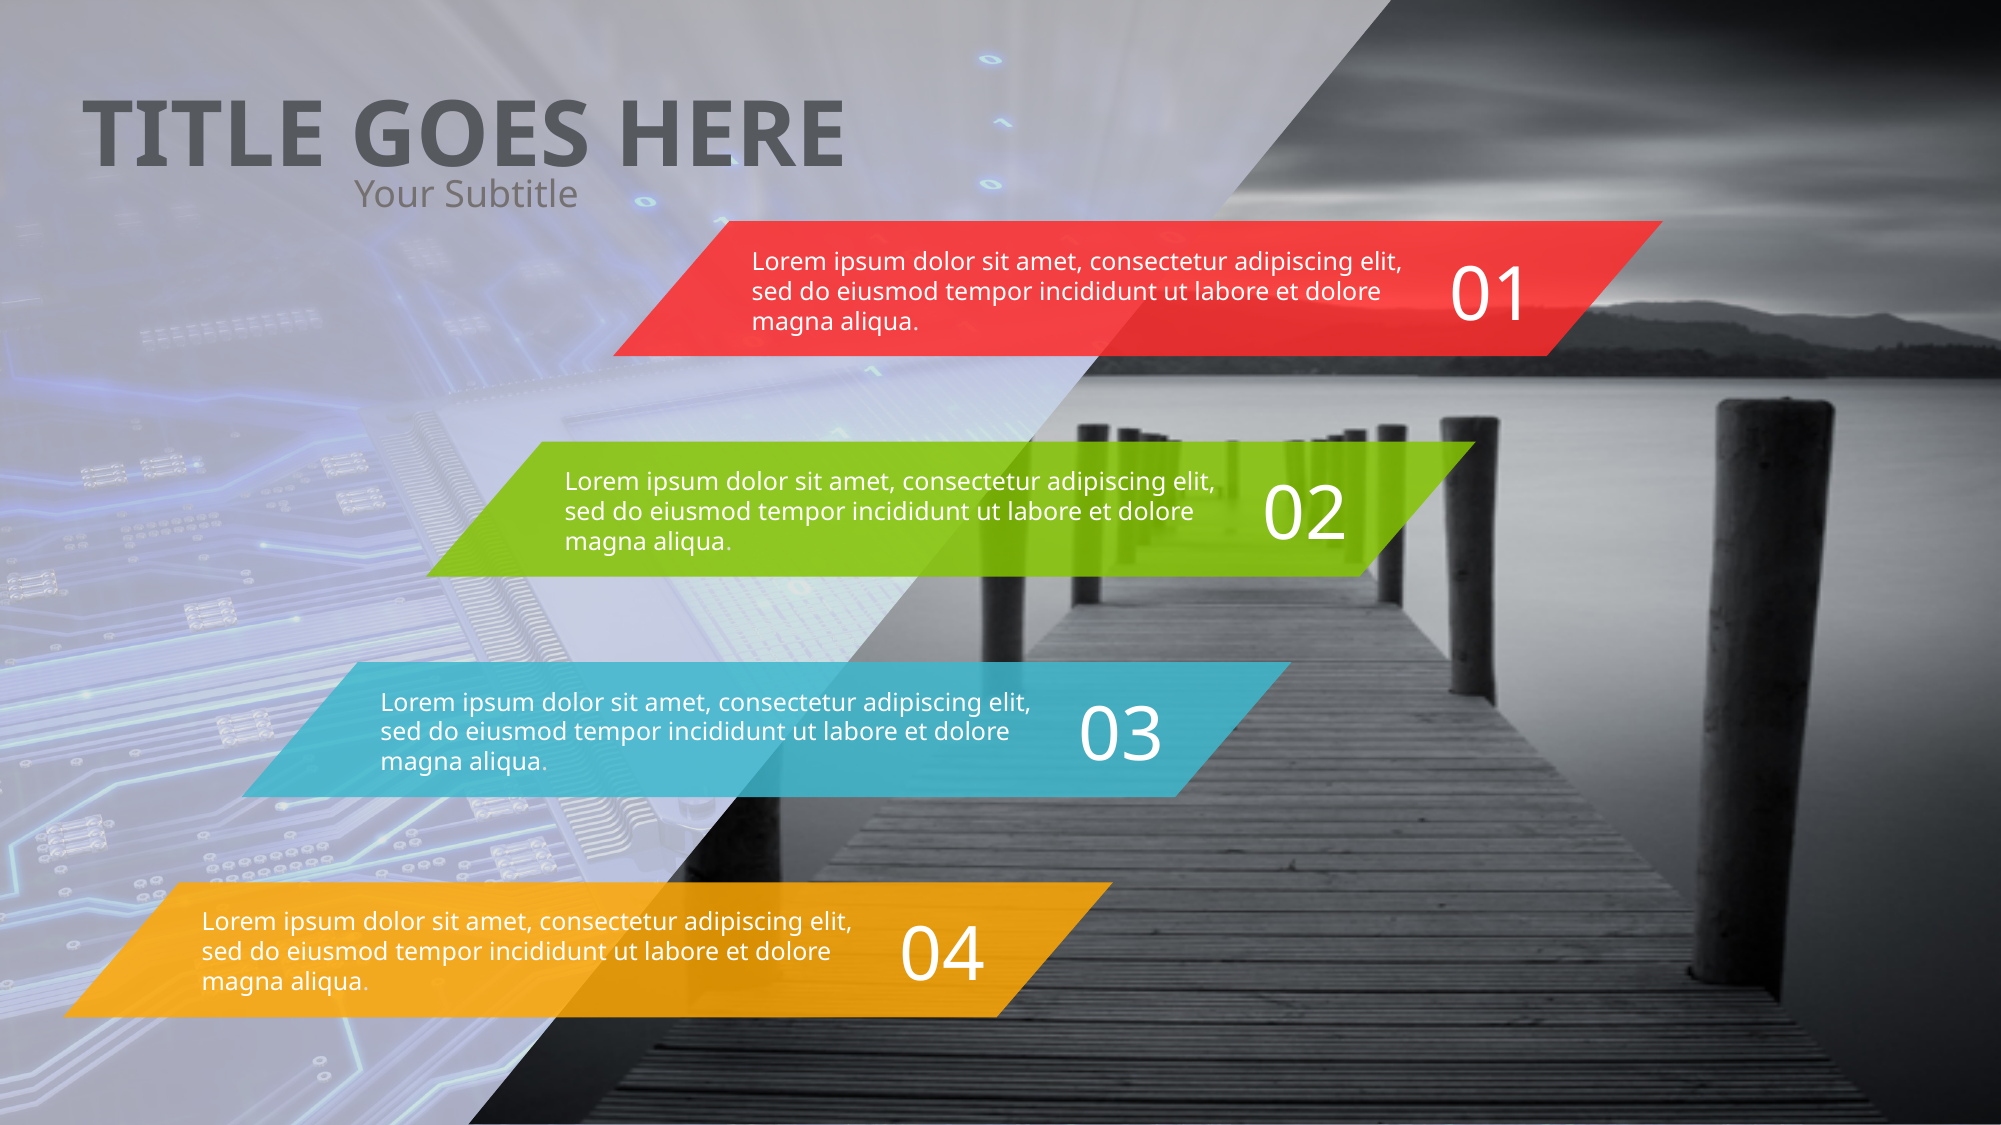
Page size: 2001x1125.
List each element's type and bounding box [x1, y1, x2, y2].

text_box [239, 660, 1294, 799]
text_box [173, 896, 1003, 1003]
text_box [60, 881, 1116, 1019]
text_box [13, 66, 918, 224]
text_box [351, 685, 1182, 776]
text_box [423, 440, 1479, 578]
text_box [723, 236, 1553, 343]
text_box [536, 456, 1366, 563]
text_box [610, 220, 1666, 358]
text_box [466, 0, 2000, 1125]
